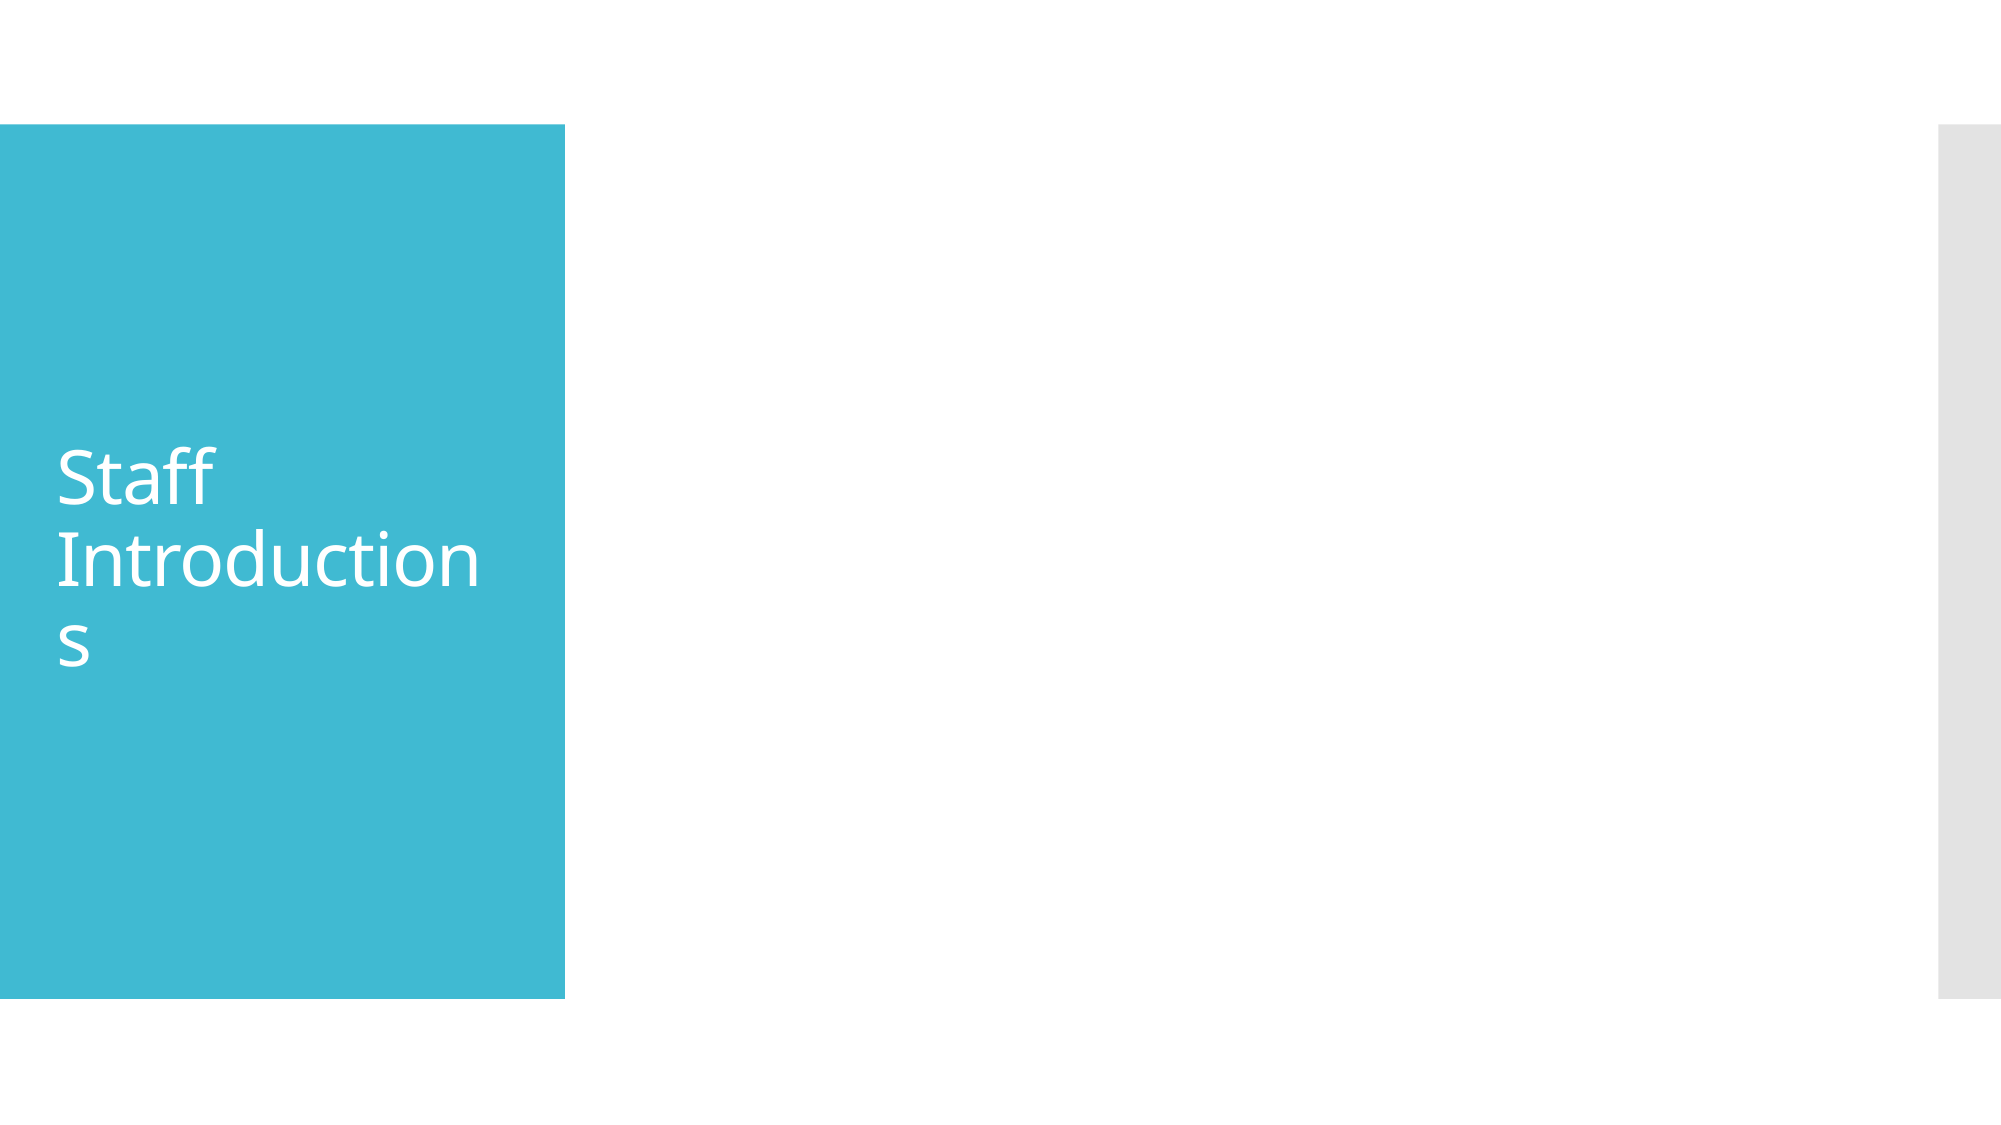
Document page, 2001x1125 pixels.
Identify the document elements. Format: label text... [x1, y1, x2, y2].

title Staff Introductions [41, 184, 525, 940]
